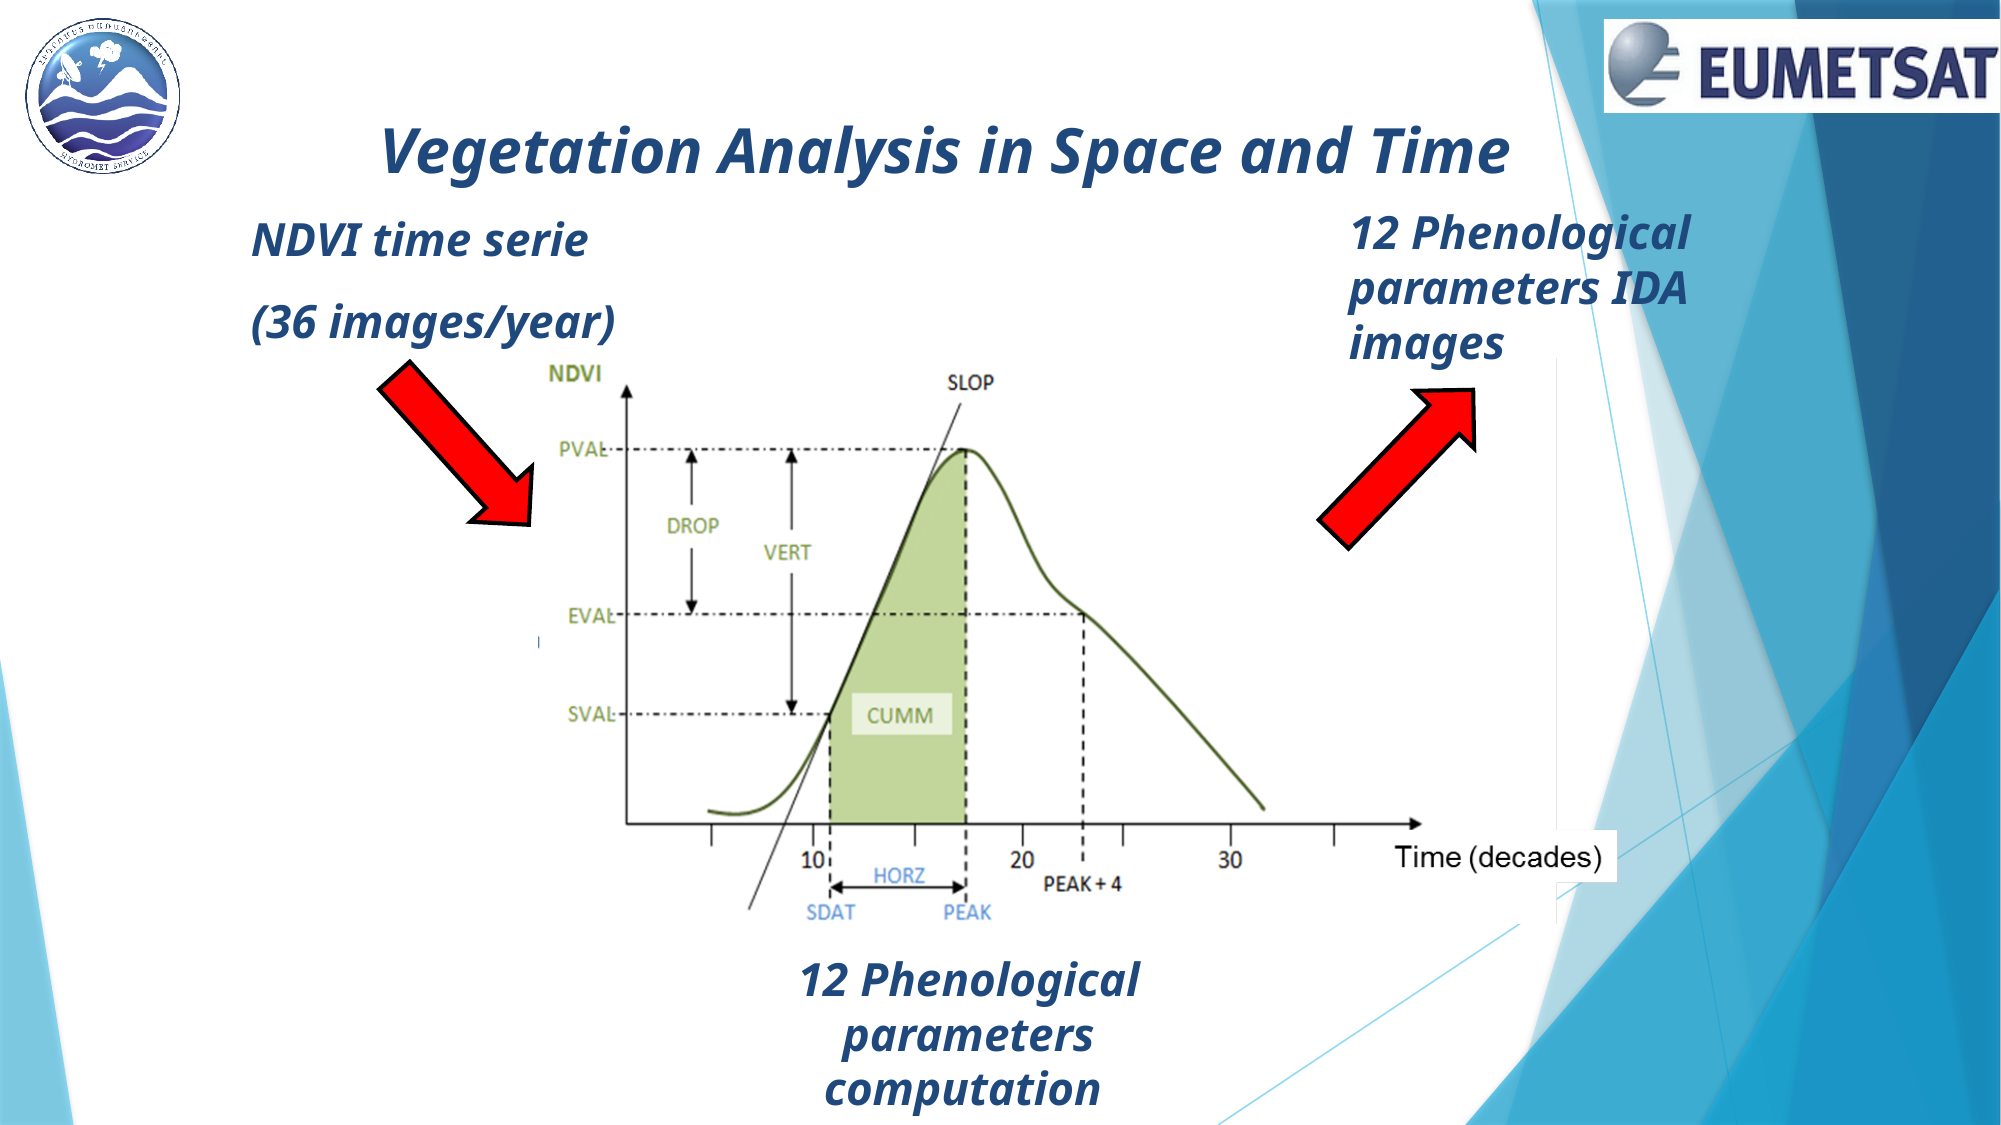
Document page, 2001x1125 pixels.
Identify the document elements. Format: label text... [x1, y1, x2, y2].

text_box NDVI time serie (36 images/year) [160, 175, 670, 356]
picture [24, 18, 181, 175]
text_box Vegetation Analysis in Space and Time [289, 65, 1802, 194]
text_box 12 Phenological parameters computation [764, 932, 1174, 1123]
picture [1603, 18, 2000, 113]
text_box 12 Phenological parameters IDA images [1334, 195, 1803, 377]
text_box [379, 361, 532, 525]
picture [538, 357, 1628, 925]
